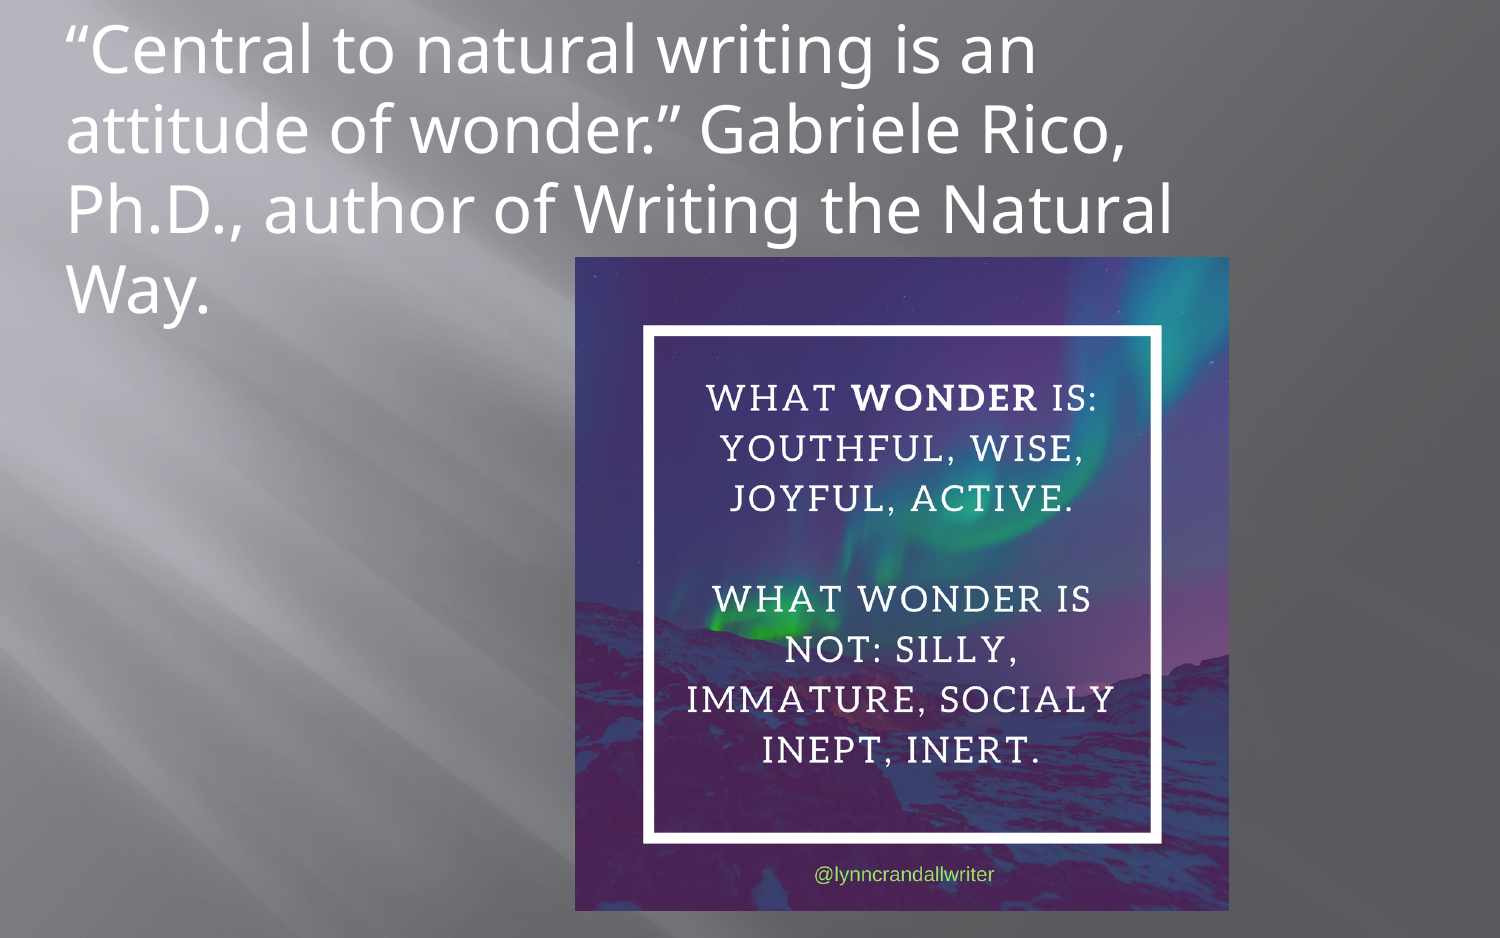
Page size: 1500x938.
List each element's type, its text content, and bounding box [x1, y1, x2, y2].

picture [574, 257, 1229, 912]
text_box “Central to natural writing is an attitude of wonder.” Gabriele Rico, Ph.D., author of Writing the Natural Way. [50, 0, 1300, 335]
